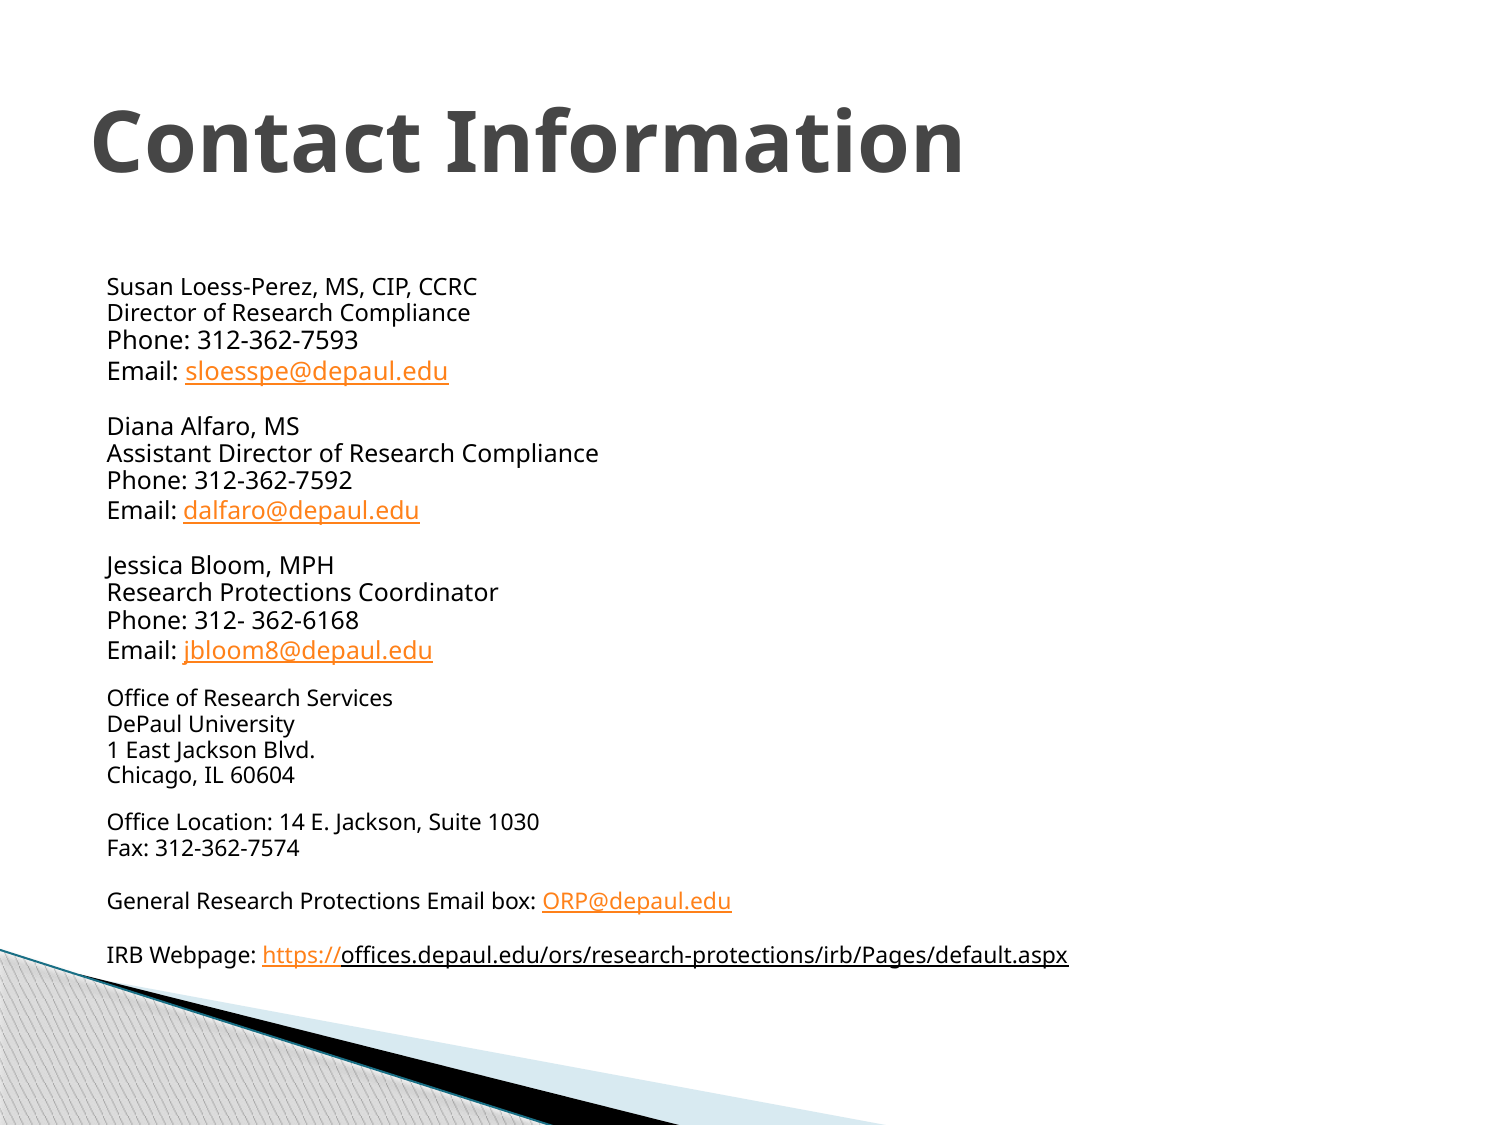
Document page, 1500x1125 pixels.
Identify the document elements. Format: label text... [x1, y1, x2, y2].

list Susan Loess-Perez, MS, CIP, CCRC Director of Research Compliance Phone: 312-362-7593 Email: sloesspe@depaul.edu Diana Alfaro, MS Assistant Director of Research Compliance Phone: 312-362-7592 Email: dalfaro@depaul.edu Jessica Bloom, MPH Research Protections Coordinator Phone: 312- 362-6168 Email: jbloom8@depaul.edu Office of Research Services DePaul University 1 East Jackson Blvd. Chicago, IL 60604 Office Location: 14 E. Jackson, Suite 1030 Fax: 312-362-7574 General Research Protections Email box: ORP@depaul.edu IRB Webpage: https://offices.depaul.edu/ors/research-protections/irb/Pages/default.aspx [74, 242, 1426, 986]
title Contact Information [75, 45, 1425, 233]
